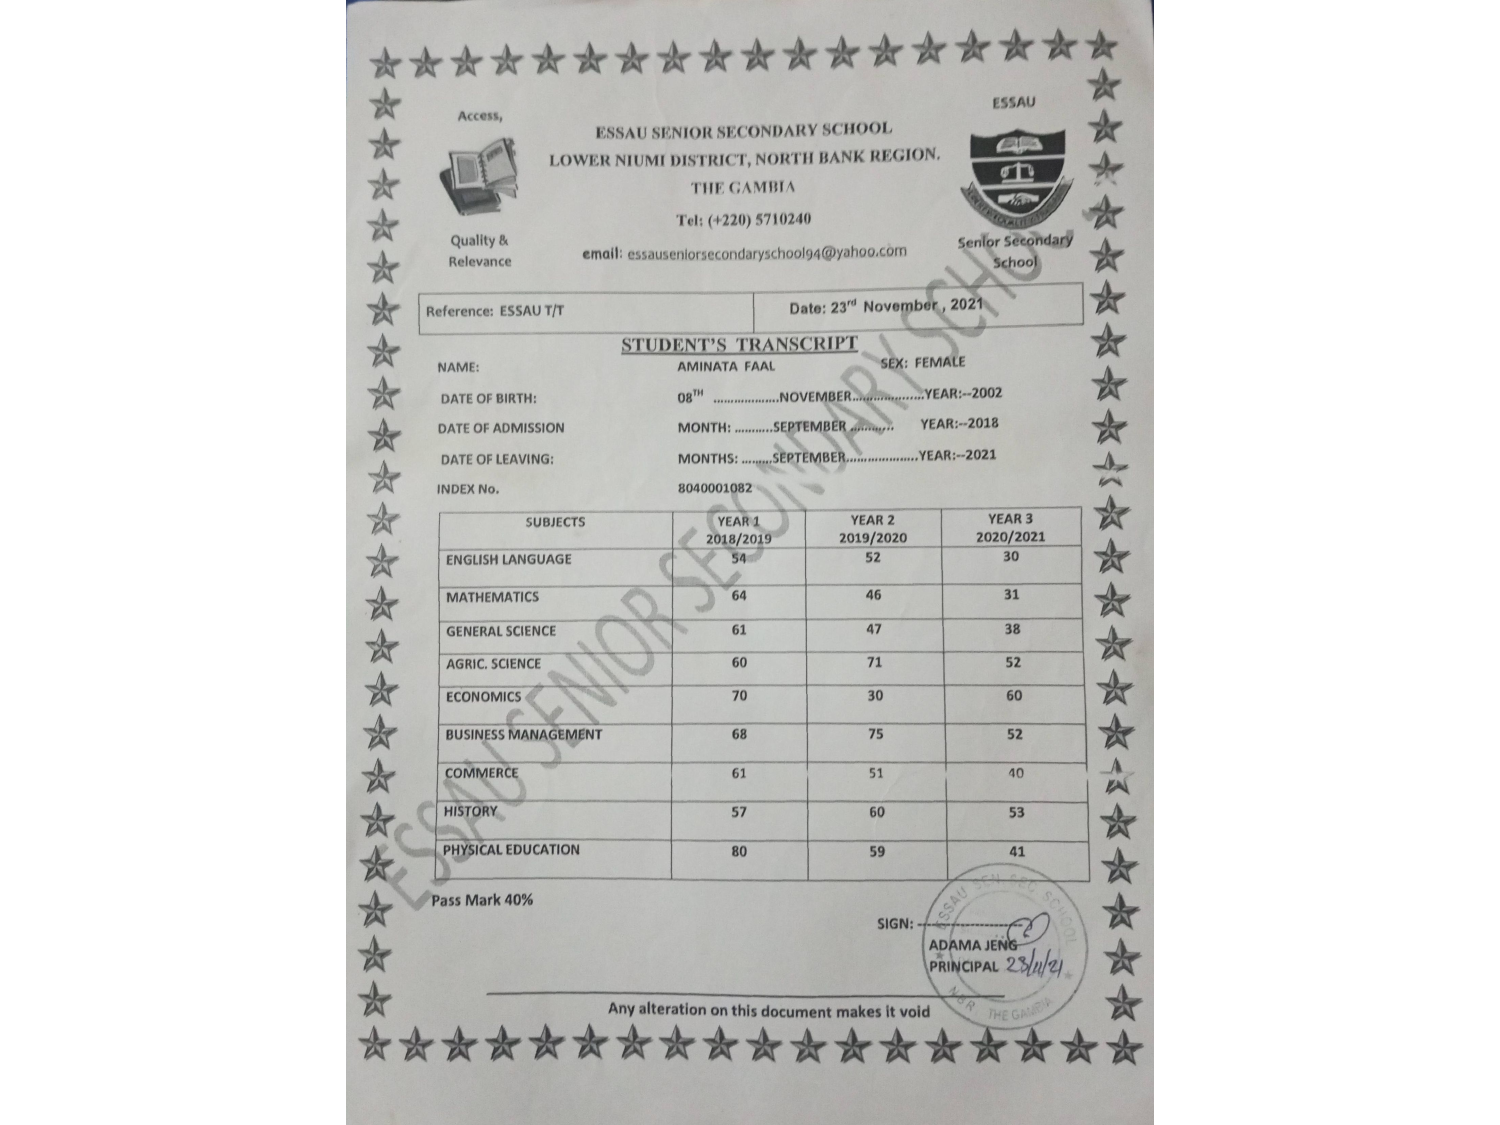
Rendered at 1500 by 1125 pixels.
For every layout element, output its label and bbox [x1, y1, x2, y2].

picture [346, 0, 1154, 1125]
